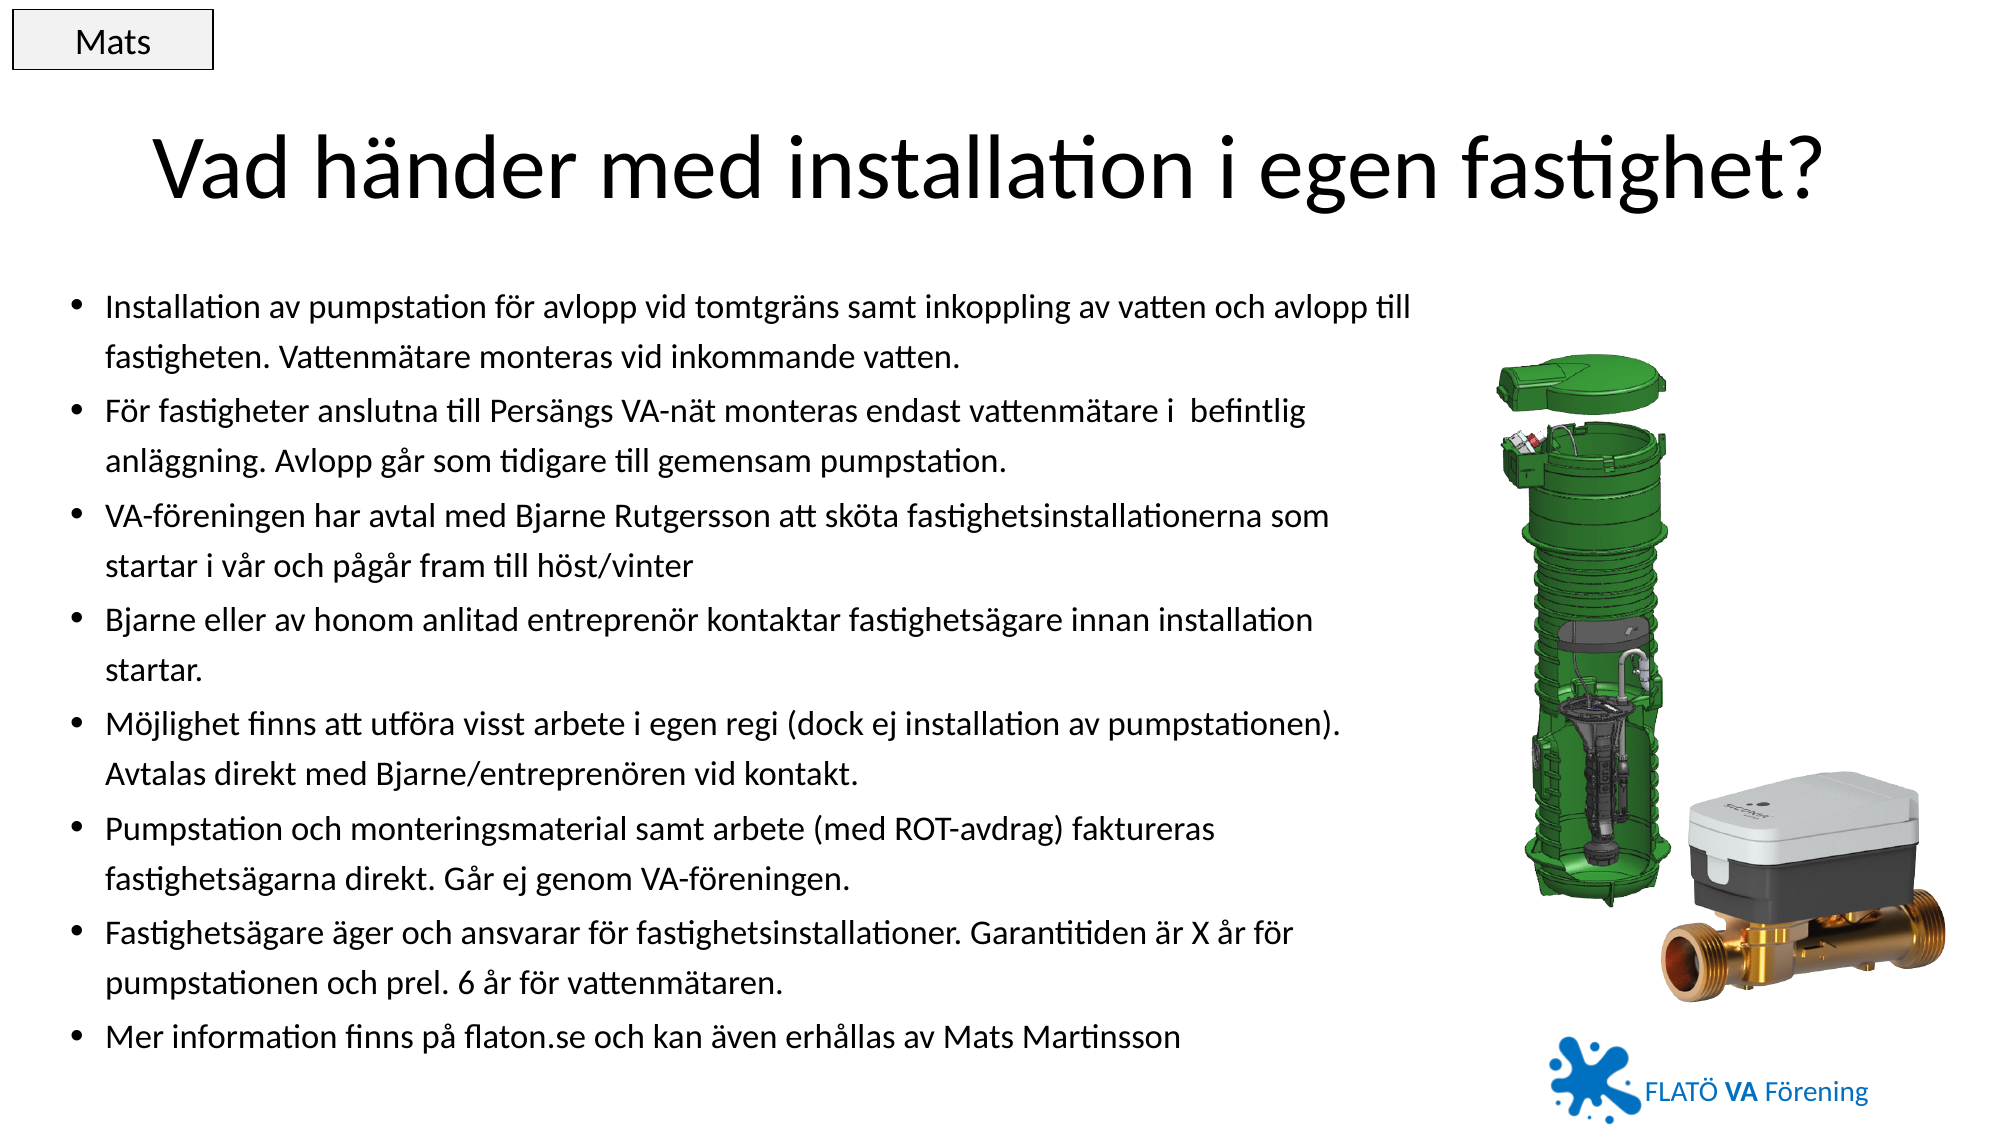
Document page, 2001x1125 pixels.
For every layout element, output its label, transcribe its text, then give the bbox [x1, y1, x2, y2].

list Installation av pumpstation för avlopp vid tomtgräns samt inkoppling av vatten och avlopp till fastigheten. Vattenmätare monteras vid inkommande vatten. För fastigheter anslutna till Persängs VA-nät monteras endast vattenmätare i befintlig anläggning. Avlopp går som tidigare till gemensam pumpstation. VA-föreningen har avtal med Bjarne Rutgersson att sköta fastighetsinstallationerna som startar i vår och pågår fram till höst/vinter Bjarne eller av honom anlitad entreprenör kontaktar fastighetsägare innan installation startar. Möjlighet finns att utföra visst arbete i egen regi (dock ej installation av pumpstationen). Avtalas direkt med Bjarne/entreprenören vid kontakt. Pumpstation och monteringsmaterial samt arbete (med ROT-avdrag) faktureras fastighetsägarna direkt. Går ej genom VA-föreningen. Fastighetsägare äger och ansvarar för fastighetsinstallationer. Garantitiden är X år för pumpstationen och prel. 6 år för vattenmätaren. Mer information finns på flaton.se och kan även erhållas av Mats Martinsson [55, 268, 1430, 1083]
title Vad händer med installation i egen fastighet? [137, 59, 1863, 268]
text_box Mats [13, 9, 213, 70]
picture [1191, 209, 2000, 1125]
